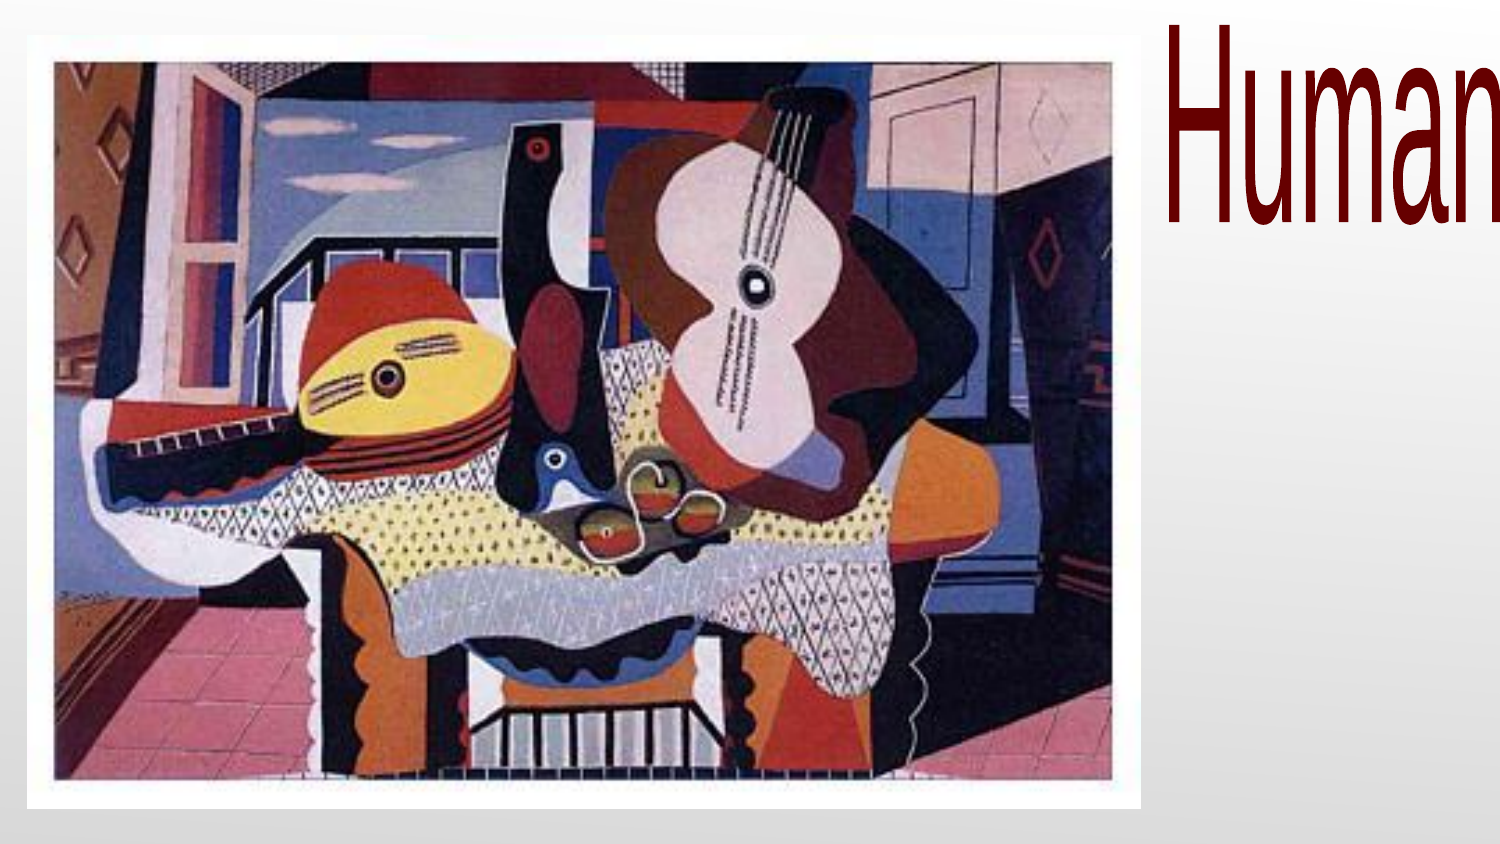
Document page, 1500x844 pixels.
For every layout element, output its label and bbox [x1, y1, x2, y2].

picture [27, 34, 1141, 809]
